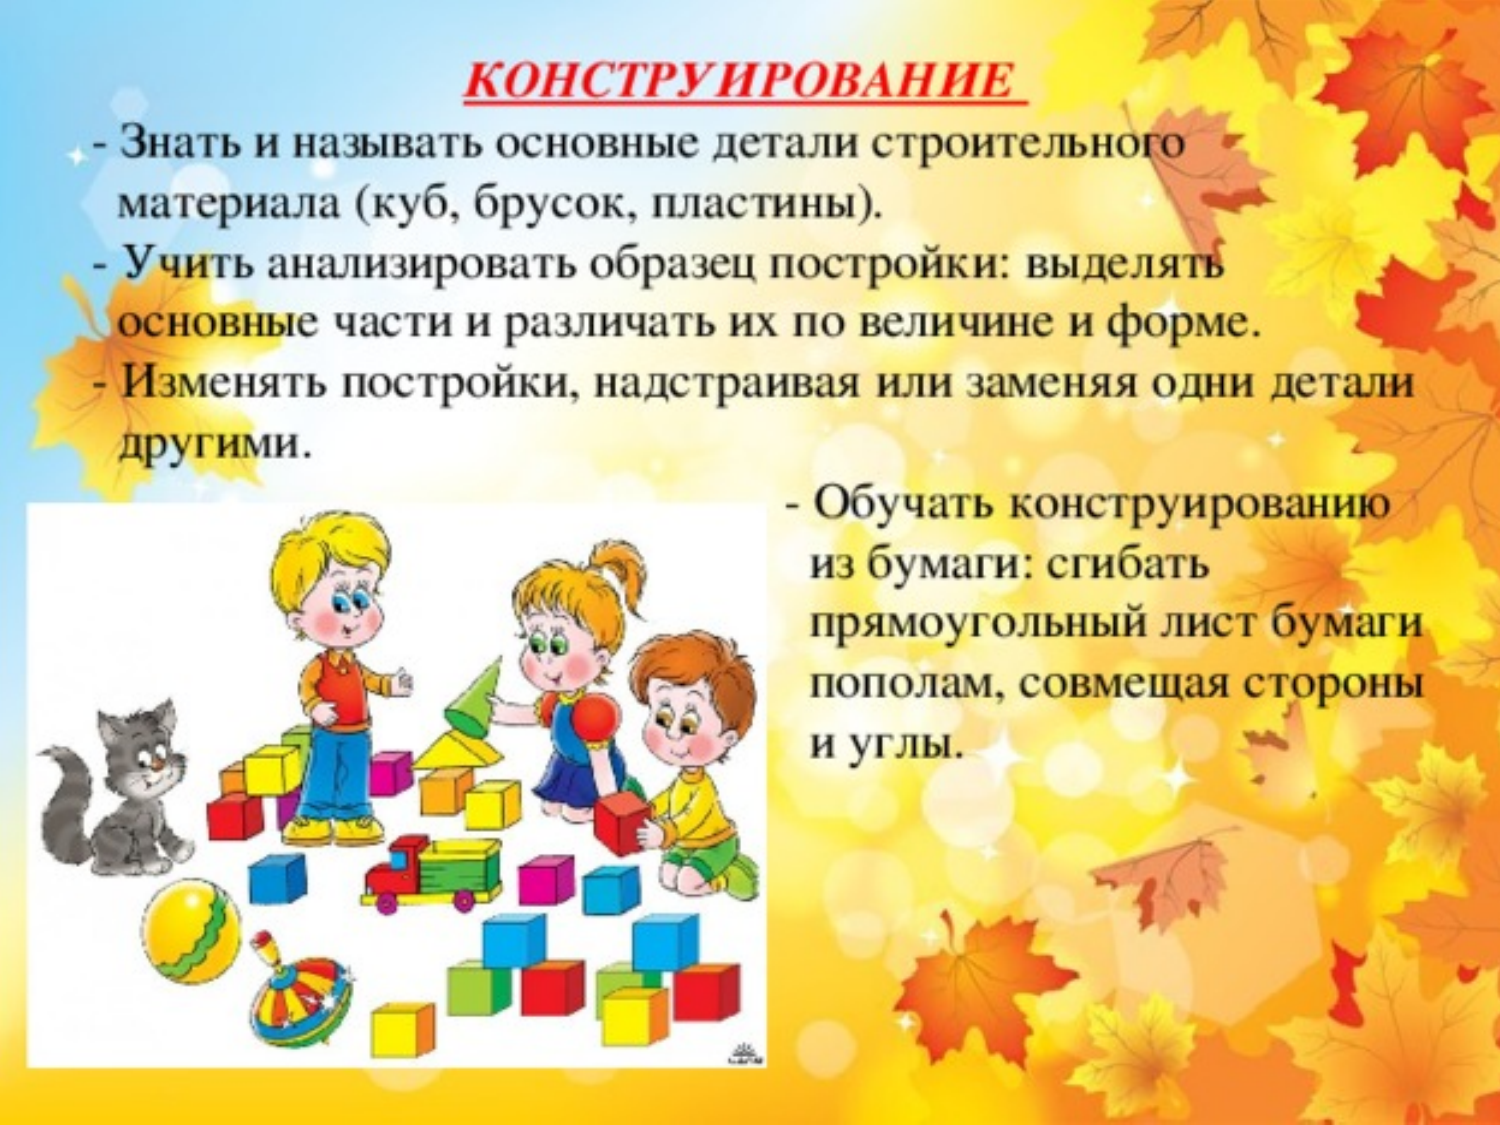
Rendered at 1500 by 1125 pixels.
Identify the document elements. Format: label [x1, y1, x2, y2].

list [0, 0, 1500, 1125]
